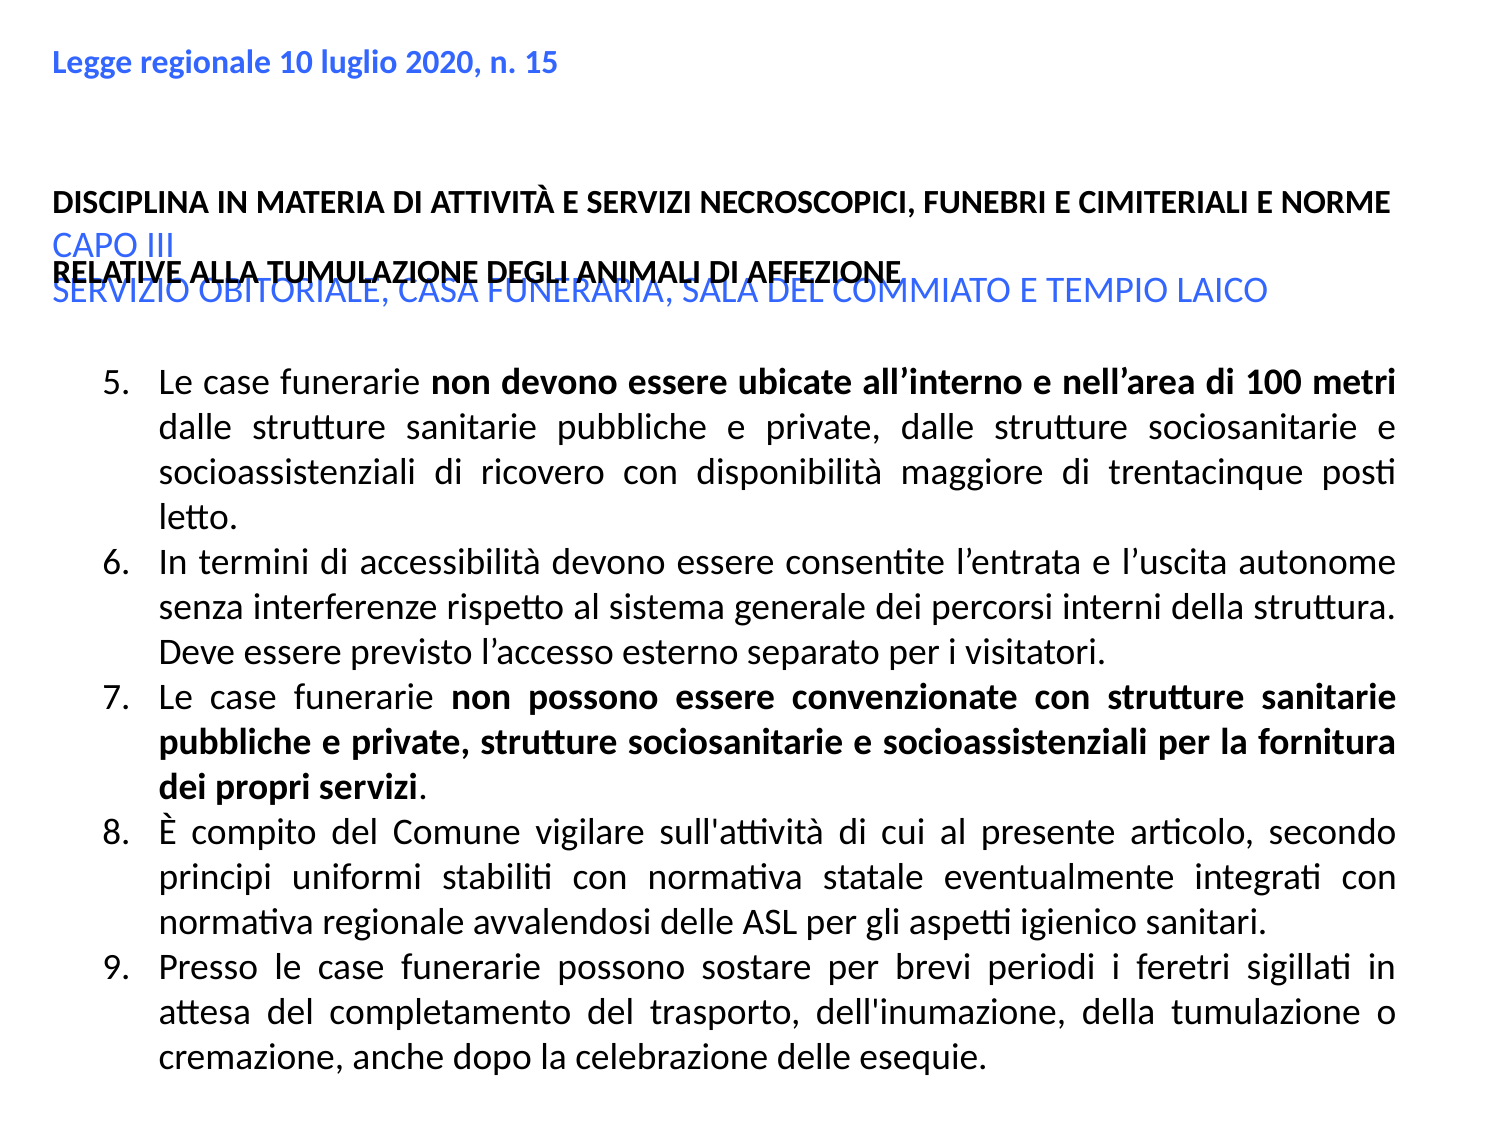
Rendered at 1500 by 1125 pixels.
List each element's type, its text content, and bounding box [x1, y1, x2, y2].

text_box Le case funerarie non devono essere ubicate all’interno e nell’area di 100 metri dalle strutture sanitarie pubbliche e private, dalle strutture sociosanitarie e socioassistenziali di ricovero con disponibilità maggiore di trentacinque posti letto. In termini di accessibilità devono essere consentite l’entrata e l’uscita autonome senza interferenze rispetto al sistema generale dei percorsi interni della struttura. Deve essere previsto l’accesso esterno separato per i visitatori. Le case funerarie non possono essere convenzionate con strutture sanitarie pubbliche e private, strutture sociosanitarie e socioassistenziali per la fornitura dei propri servizi. È compito del Comune vigilare sull'attività di cui al presente articolo, secondo principi uniformi stabiliti con normativa statale eventualmente integrati con normativa regionale avvalendosi delle ASL per gli aspetti igienico sanitari. Presso le case funerarie possono sostare per brevi periodi i feretri sigillati in attesa del completamento del trasporto, dell'inumazione, della tumulazione o cremazione, anche dopo la celebrazione delle esequie. [87, 349, 1413, 1085]
text_box Legge regionale 10 luglio 2020, n. 15 DISCIPLINA IN MATERIA DI ATTIVITÀ E SERVIZI NECROSCOPICI, FUNEBRI E CIMITERIALI E NORME RELATIVE ALLA TUMULAZIONE DEGLI ANIMALI DI AFFEZIONE [37, 24, 1500, 320]
